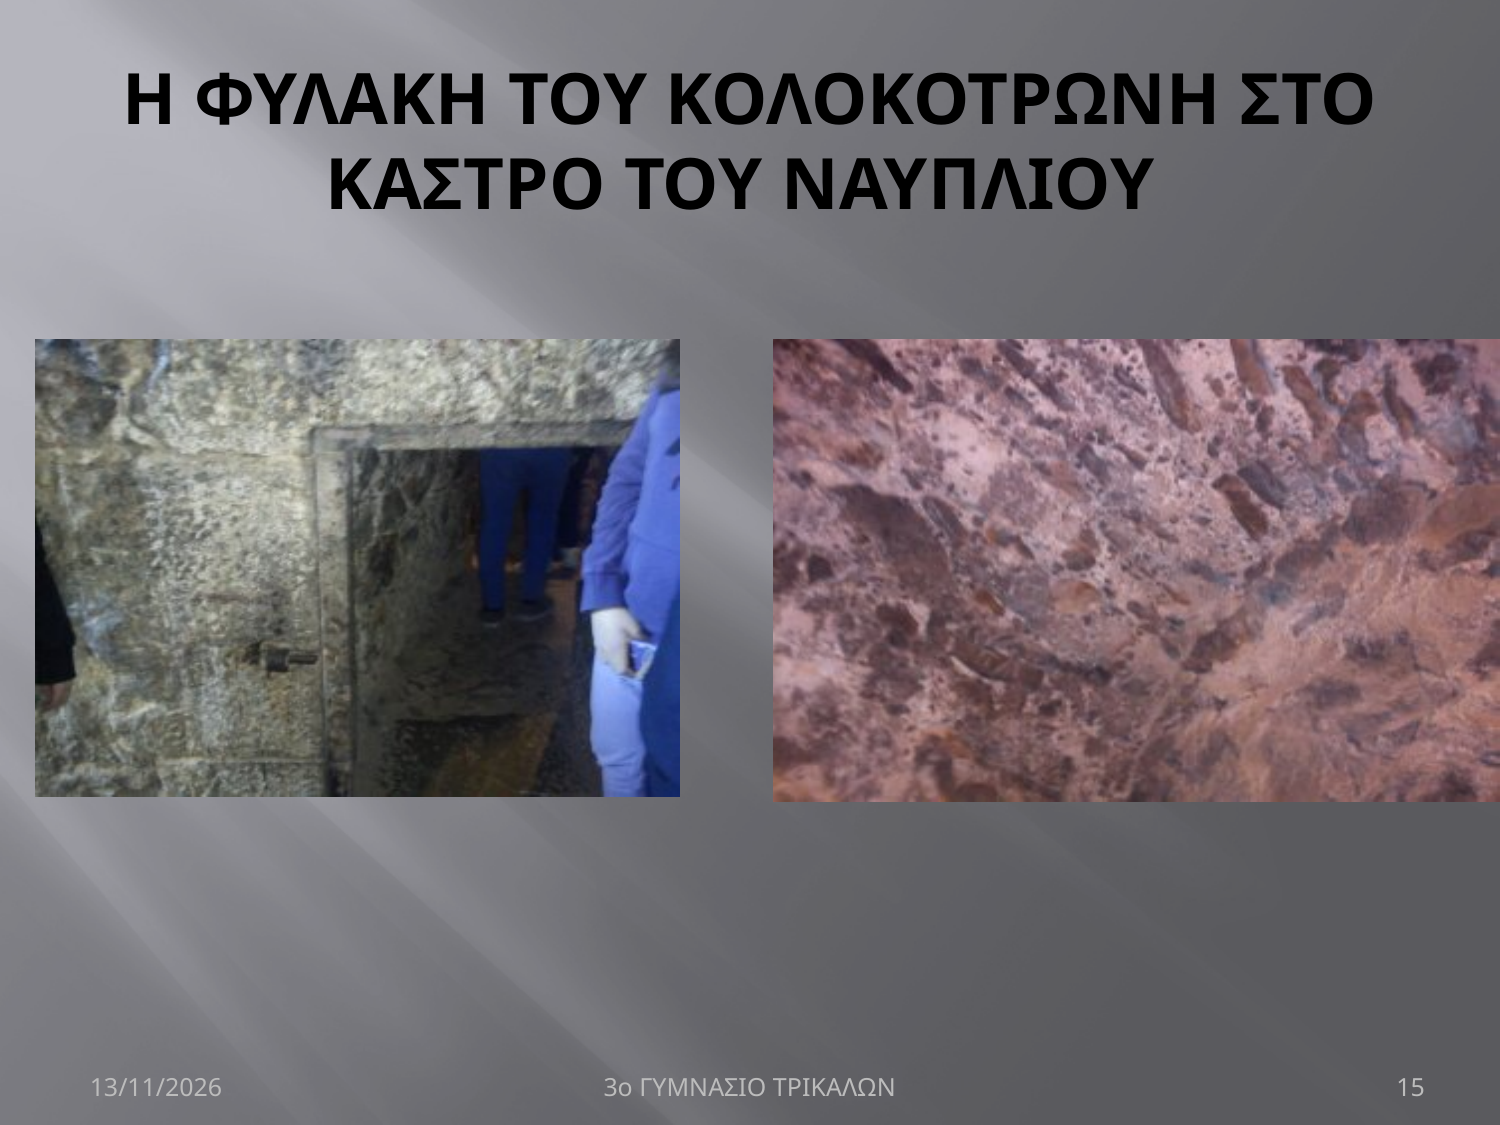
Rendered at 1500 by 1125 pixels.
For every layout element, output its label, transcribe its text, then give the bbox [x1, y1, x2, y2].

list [34, 339, 680, 798]
picture [773, 339, 1500, 802]
slide_number 15 [1299, 1052, 1425, 1113]
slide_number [75, 1052, 425, 1113]
footer 3ο ΓΥΜΝΑΣΙΟ ΤΡΙΚΑΛΩΝ [512, 1052, 988, 1113]
title Η ΦΥΛΑΚΗ ΤΟΥ ΚΟΛΟΚΟΤΡΩΝΗ ΣΤΟ ΚΑΣΤΡΟ ΤΟΥ ΝΑΥΠΛΙΟΥ [75, 45, 1425, 233]
